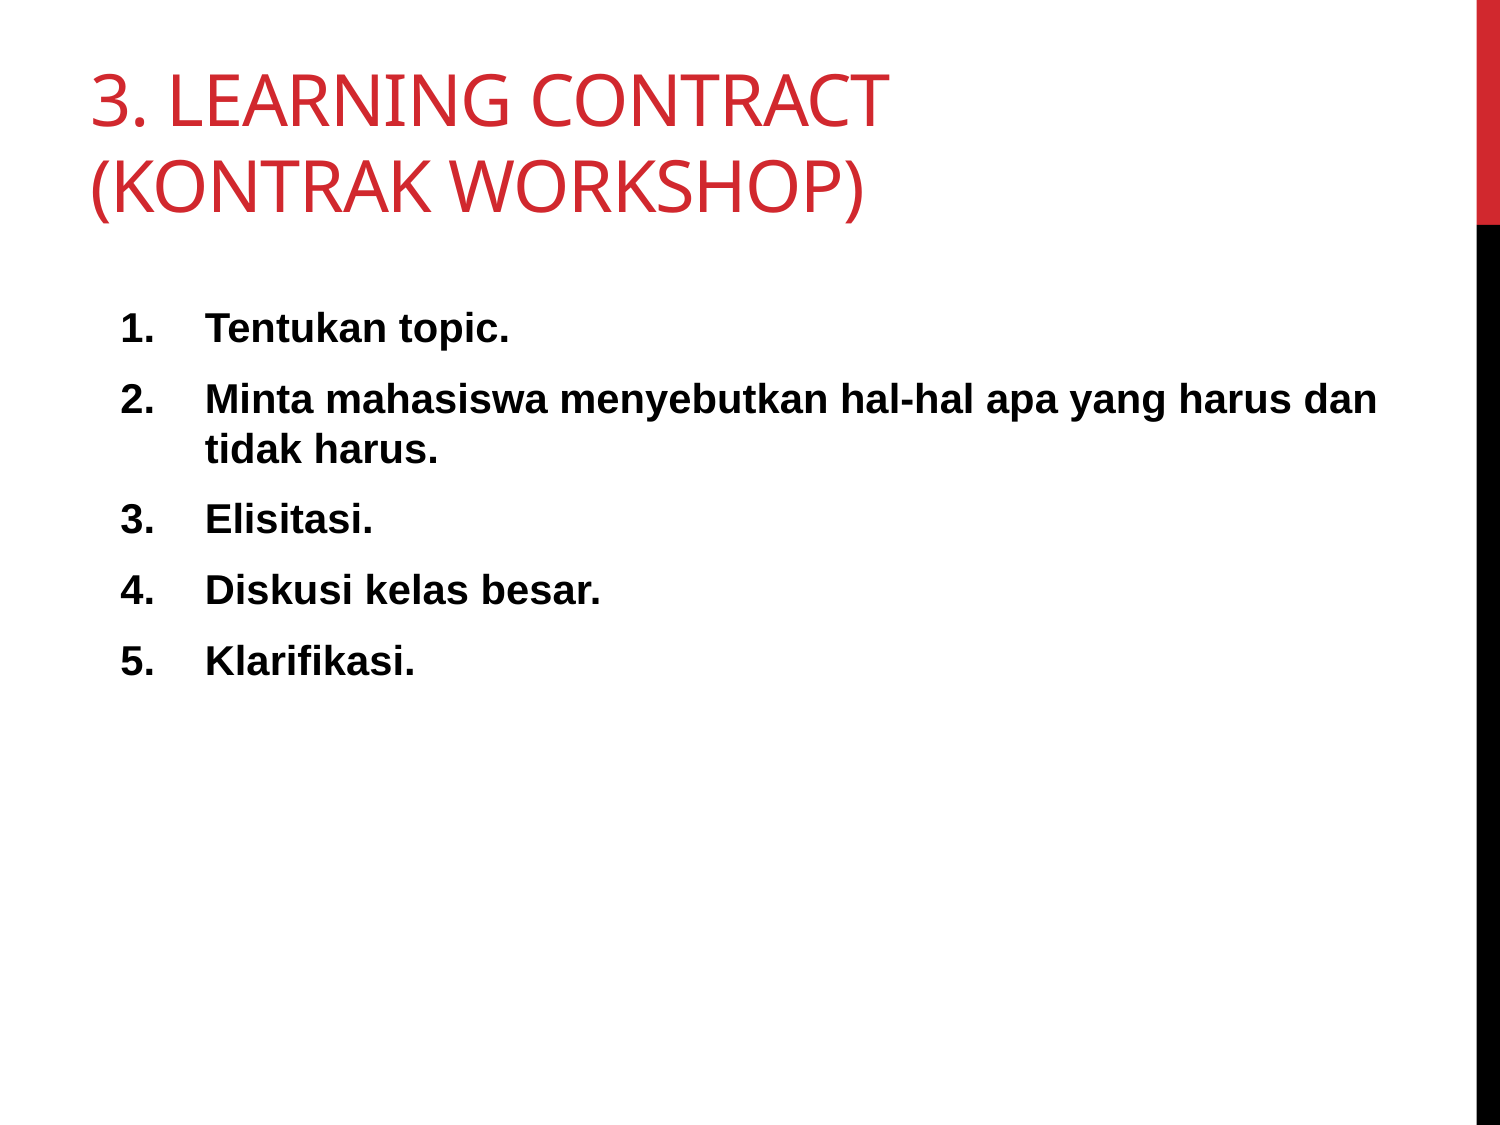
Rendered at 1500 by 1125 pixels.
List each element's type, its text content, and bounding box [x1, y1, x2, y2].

title 3. Learning Contract (Kontrak Workshop) [75, 45, 1425, 235]
list Tentukan topic. Minta mahasiswa menyebutkan hal-hal apa yang harus dan tidak harus. Elisitasi. Diskusi kelas besar. Klarifikasi. [105, 292, 1425, 1005]
